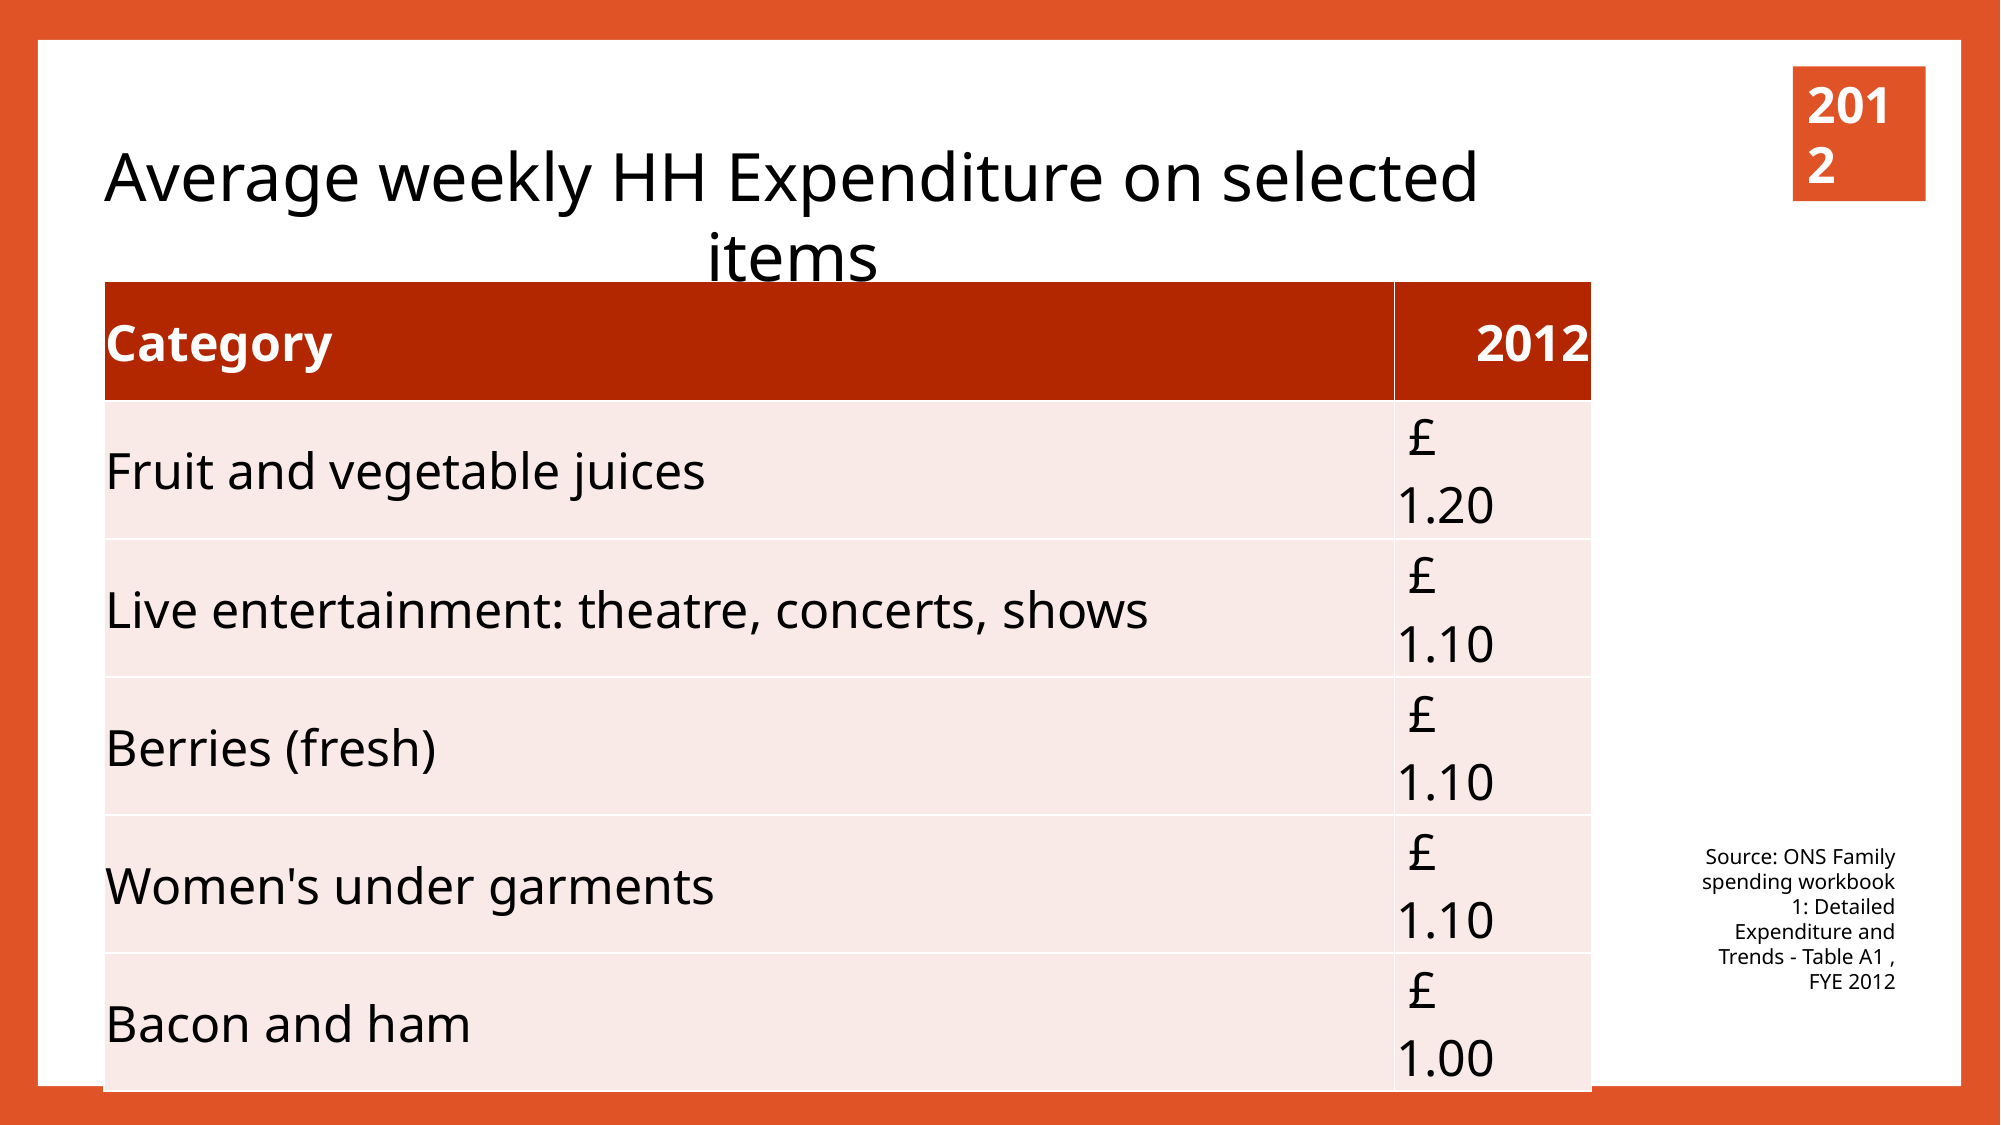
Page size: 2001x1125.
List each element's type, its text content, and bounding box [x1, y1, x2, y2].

table_cell £ 1.20 [1395, 402, 1591, 538]
table_cell Bacon and ham [105, 954, 1394, 1090]
text_box Average weekly HH Expenditure on selected items [74, 127, 1513, 302]
table_cell £ 1.00 [1395, 954, 1591, 1090]
table_cell Fruit and vegetable juices [105, 402, 1394, 538]
table_cell Berries (fresh) [105, 678, 1394, 814]
table_header 2012 [1395, 282, 1591, 400]
table_cell £ 1.10 [1395, 816, 1591, 952]
table_cell Live entertainment: theatre, concerts, shows [105, 540, 1394, 676]
table_cell Women's under garments [105, 816, 1394, 952]
text_box Source: ONS Family spending workbook 1: Detailed Expenditure and Trends - Table A1 , FYE 2012 [1675, 836, 1911, 1001]
table_cell £ 1.10 [1395, 678, 1591, 814]
table_header Category [105, 302, 1394, 400]
table_cell £ 1.10 [1395, 540, 1591, 676]
text_box 2012 [1792, 66, 1926, 202]
